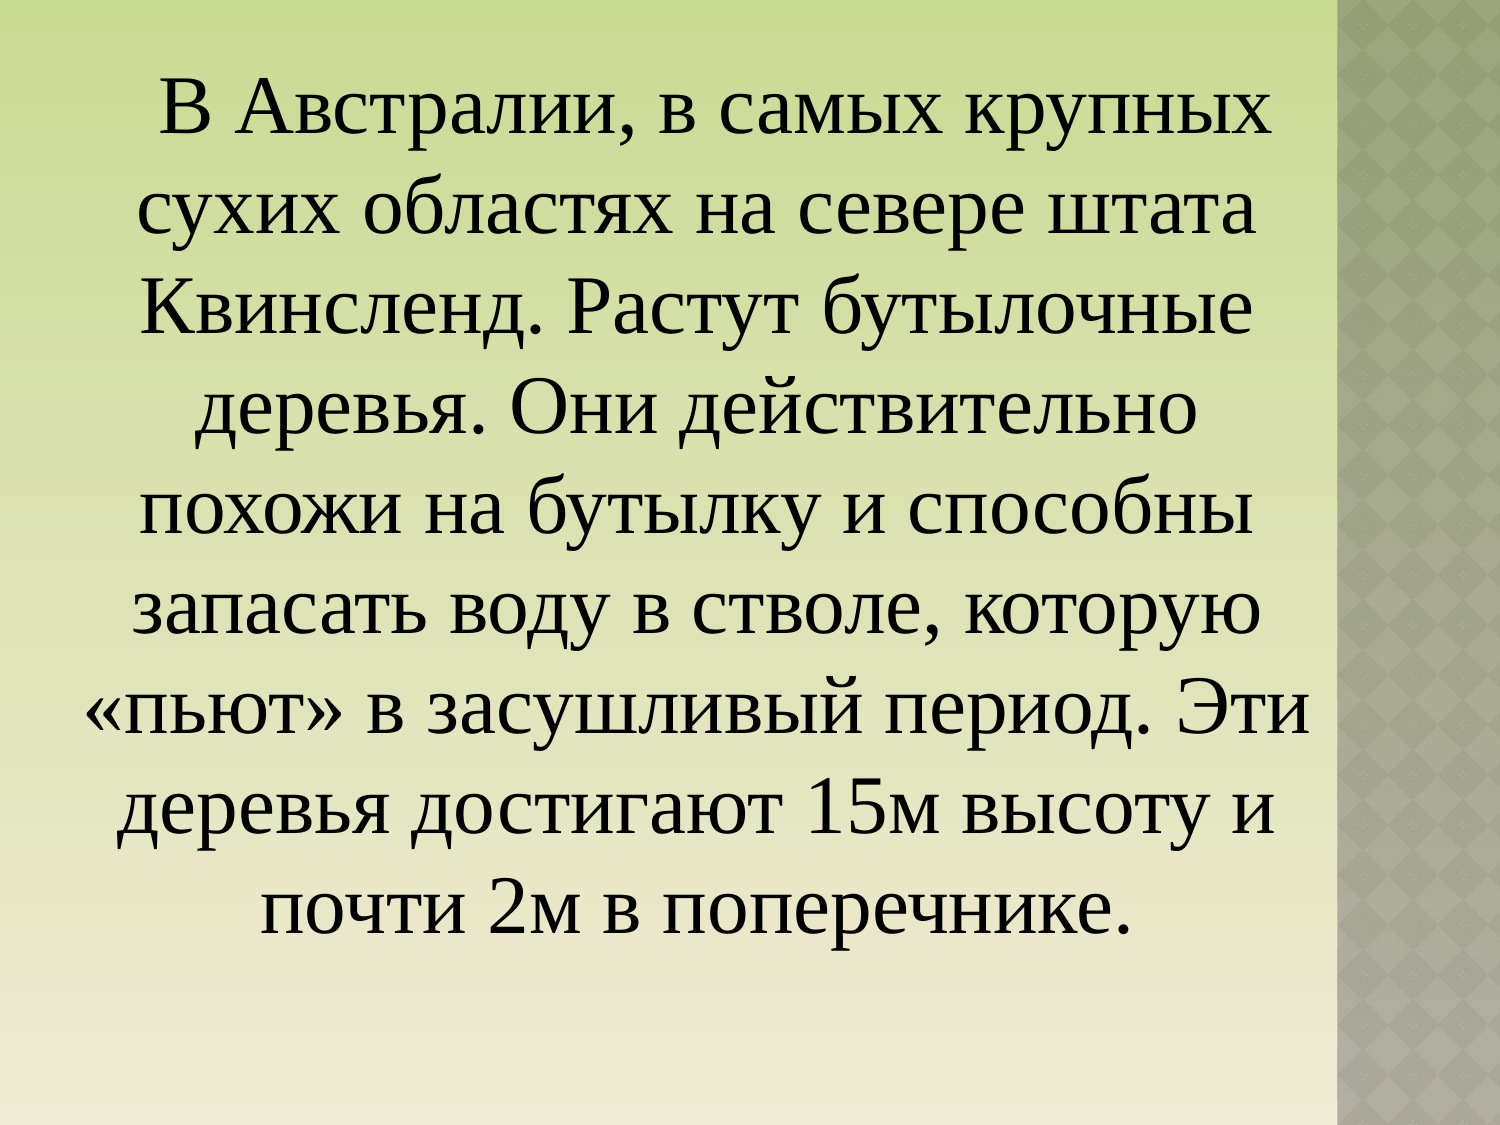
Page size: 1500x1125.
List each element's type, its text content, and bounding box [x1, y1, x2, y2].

list В Австралии, в самых крупных сухих областях на севере штата Квинсленд. Растут бутылочные деревья. Они действительно похожи на бутылку и способны запасать воду в стволе, которую «пьют» в засушливый период. Эти деревья достигают 15м высоту и почти 2м в поперечнике. [0, 42, 1350, 1005]
